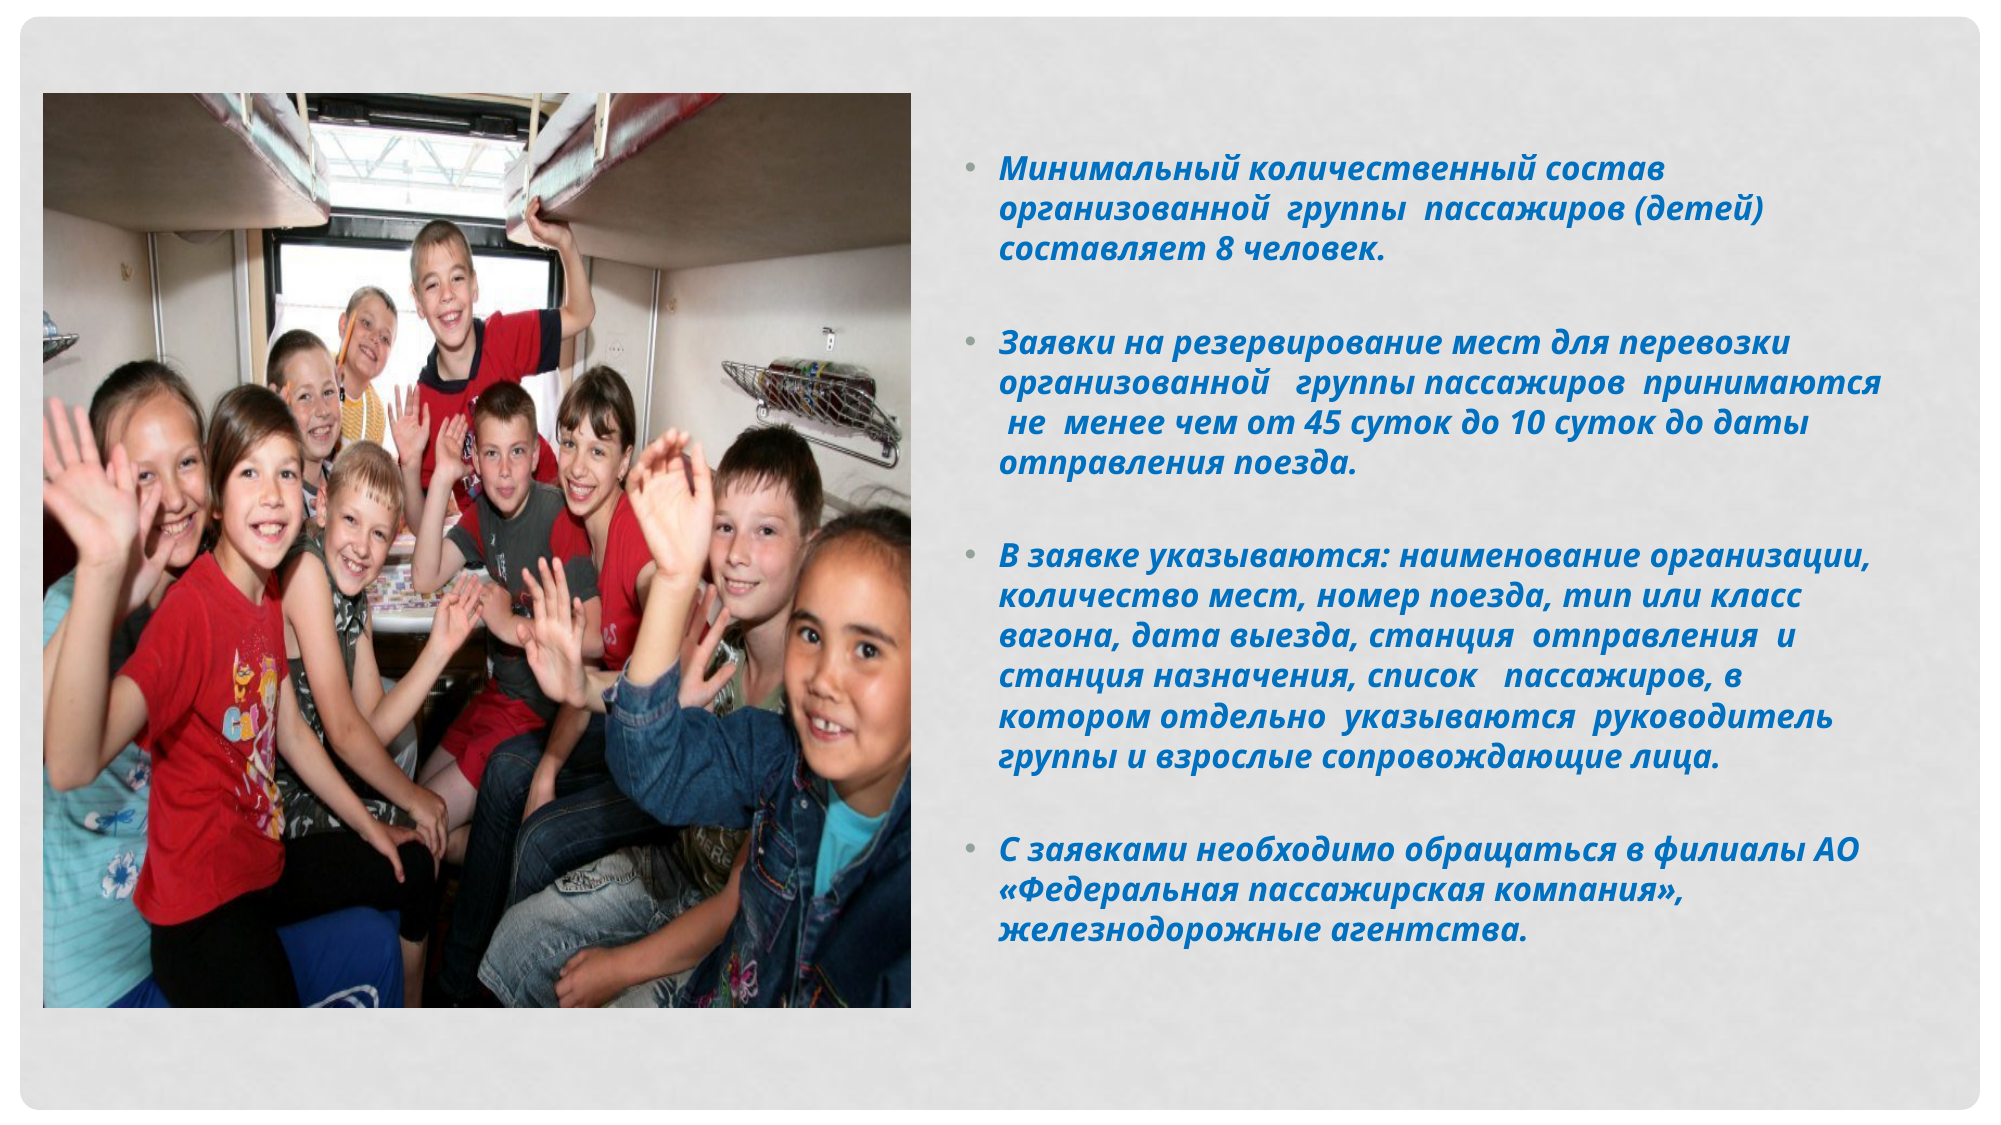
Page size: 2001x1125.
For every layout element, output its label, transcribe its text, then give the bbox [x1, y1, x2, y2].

picture [43, 92, 911, 1008]
list Минимальный количественный состав организованной группы пассажиров (детей) составляет 8 человек. Заявки на резервирование мест для перевозки организованной группы пассажиров принимаются не менее чем от 45 суток до 10 суток до даты отправления поезда. В заявке указываются: наименование организации, количество мест, номер поезда, тип или класс вагона, дата выезда, станция отправления и станция назначения, список пассажиров, в котором отдельно указываются руководитель группы и взрослые сопровождающие лица. С заявками необходимо обращаться в филиалы АО «Федеральная пассажирская компания», железнодорожные агентства. [932, 93, 1900, 1008]
